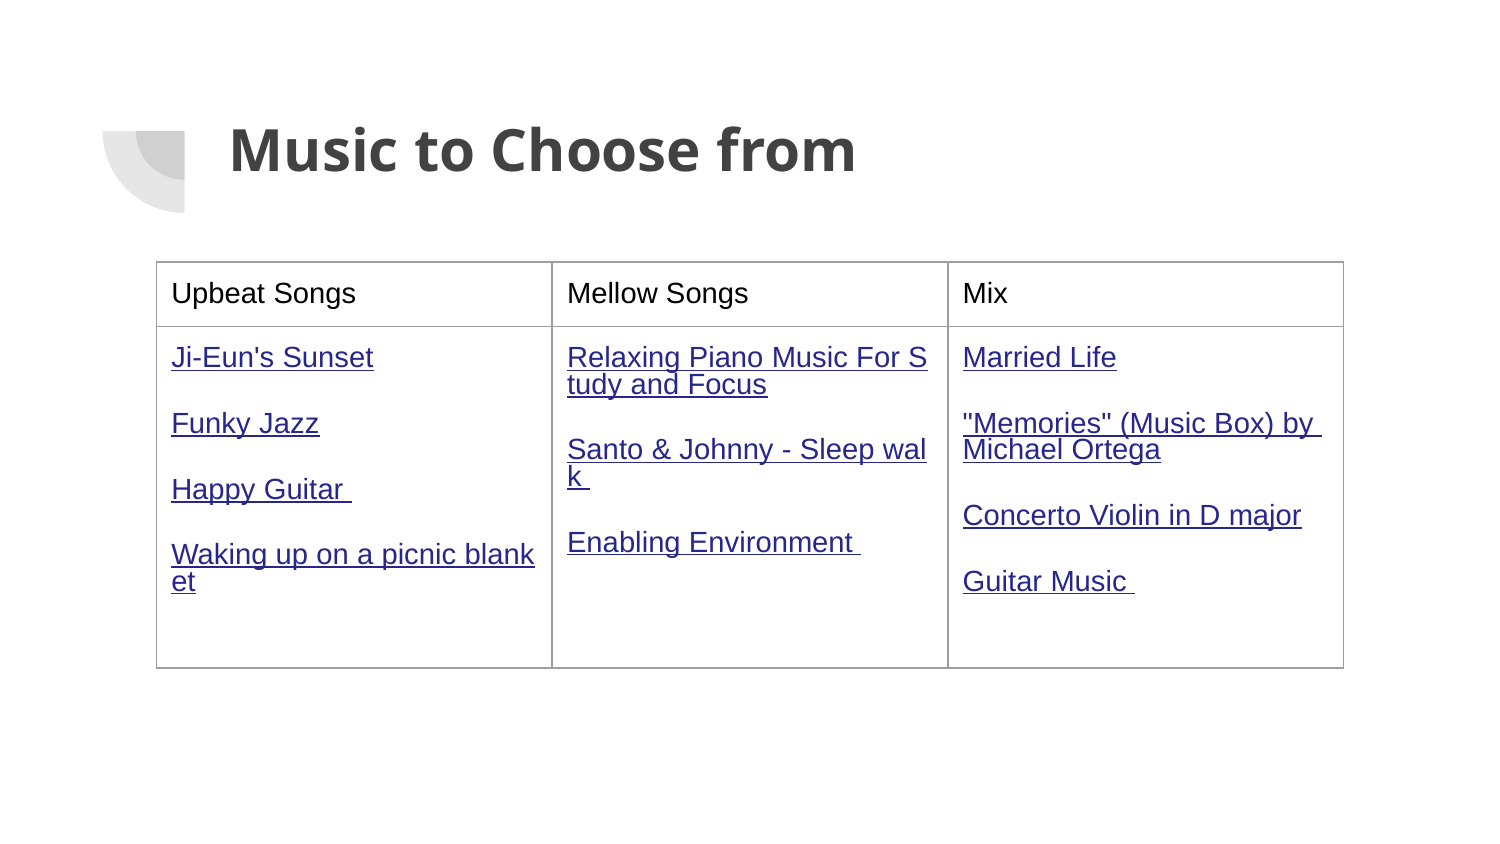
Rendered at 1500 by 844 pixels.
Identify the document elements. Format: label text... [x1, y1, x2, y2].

table_header Mellow Songs [553, 263, 947, 326]
title Music to Choose from [213, 98, 1368, 263]
table_cell Married Life "Memories" (Music Box) by Michael Ortega Concerto Violin in D major Guitar Music [949, 327, 1343, 667]
table_cell Relaxing Piano Music For Study and Focus Santo & Johnny - Sleep walk Enabling Environment [553, 327, 947, 667]
table_header Upbeat Songs [157, 263, 551, 326]
table_cell Ji-Eun's Sunset Funky Jazz Happy Guitar Waking up on a picnic blanket [157, 327, 551, 667]
table_header Mix [949, 263, 1343, 326]
